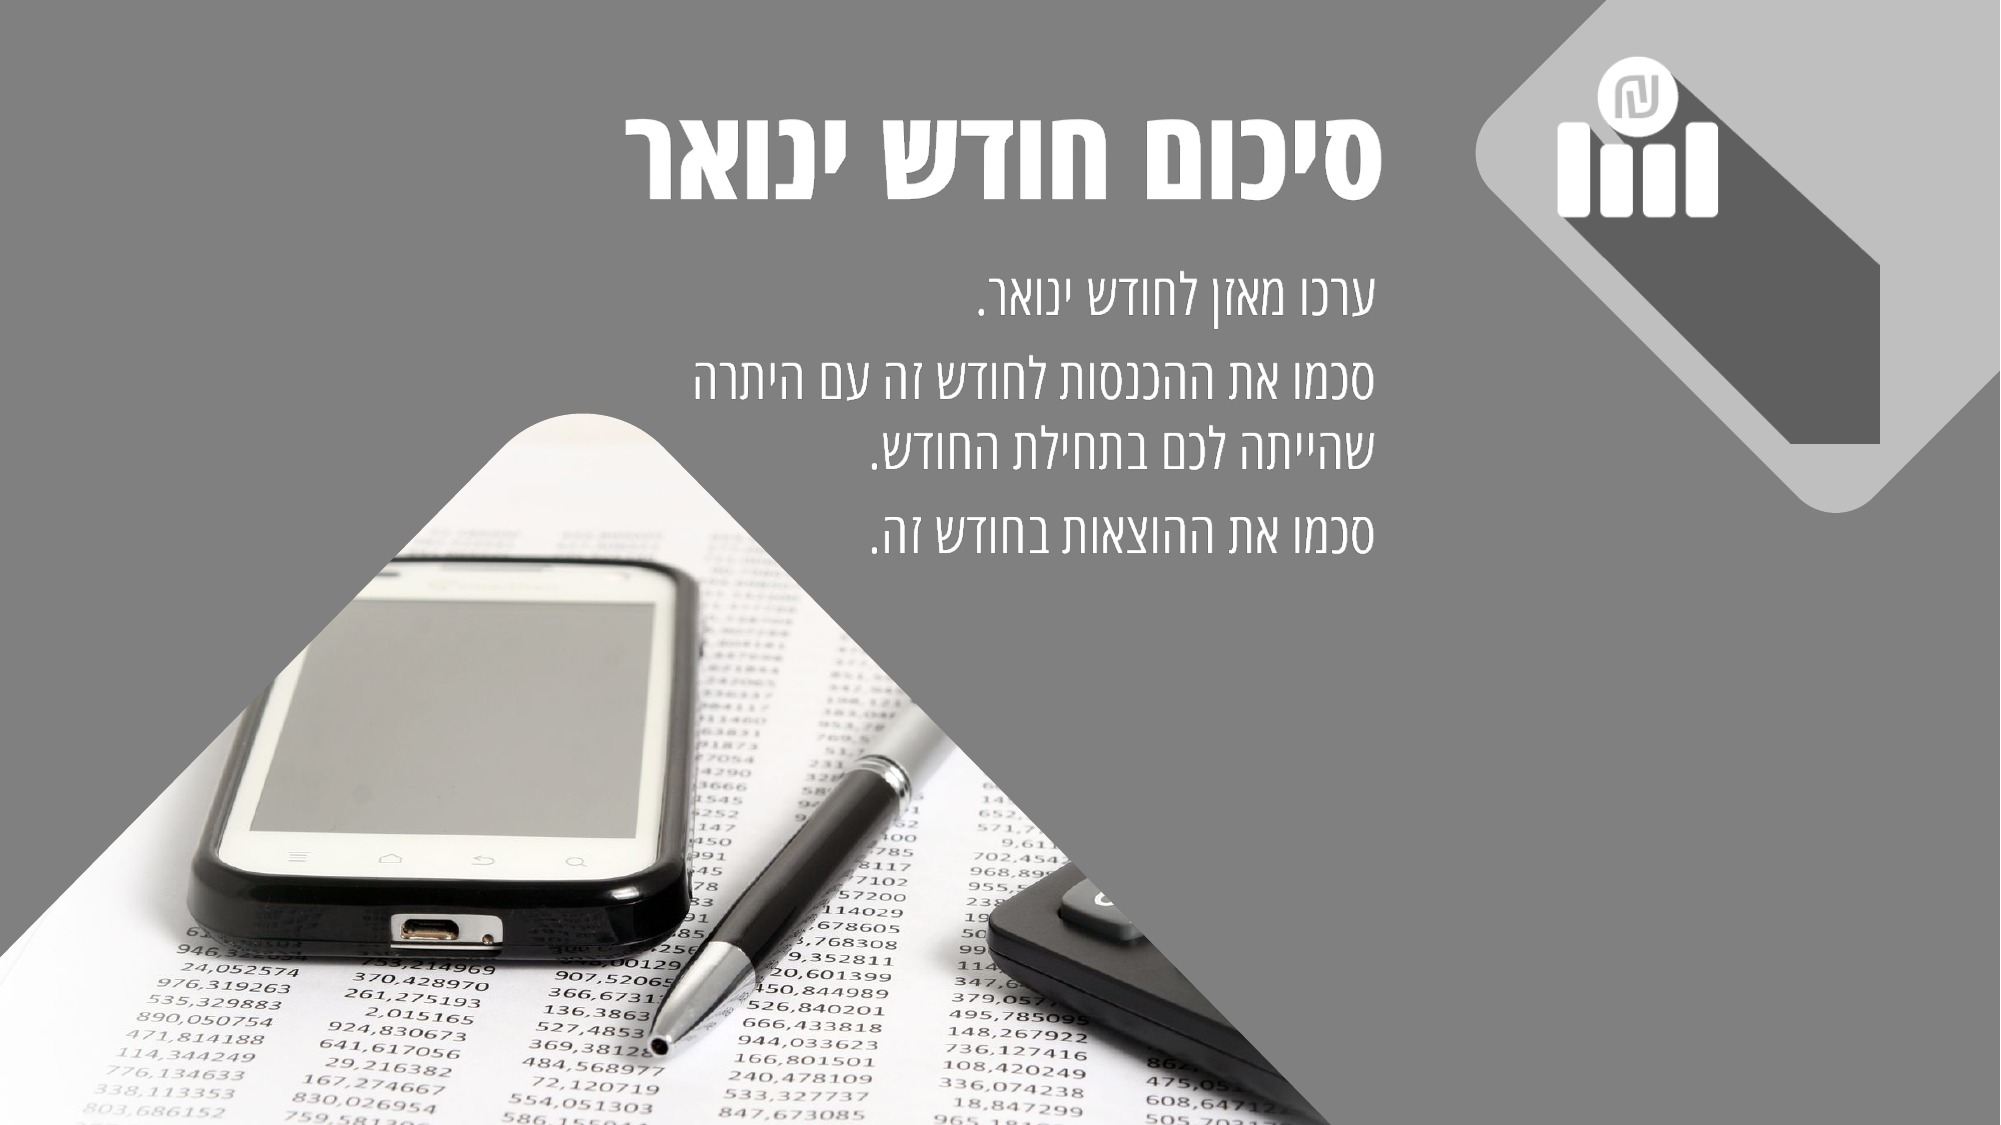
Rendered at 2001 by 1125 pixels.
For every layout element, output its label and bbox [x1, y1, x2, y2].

picture [0, 22, 1880, 1125]
text_box [1583, 0, 2000, 515]
